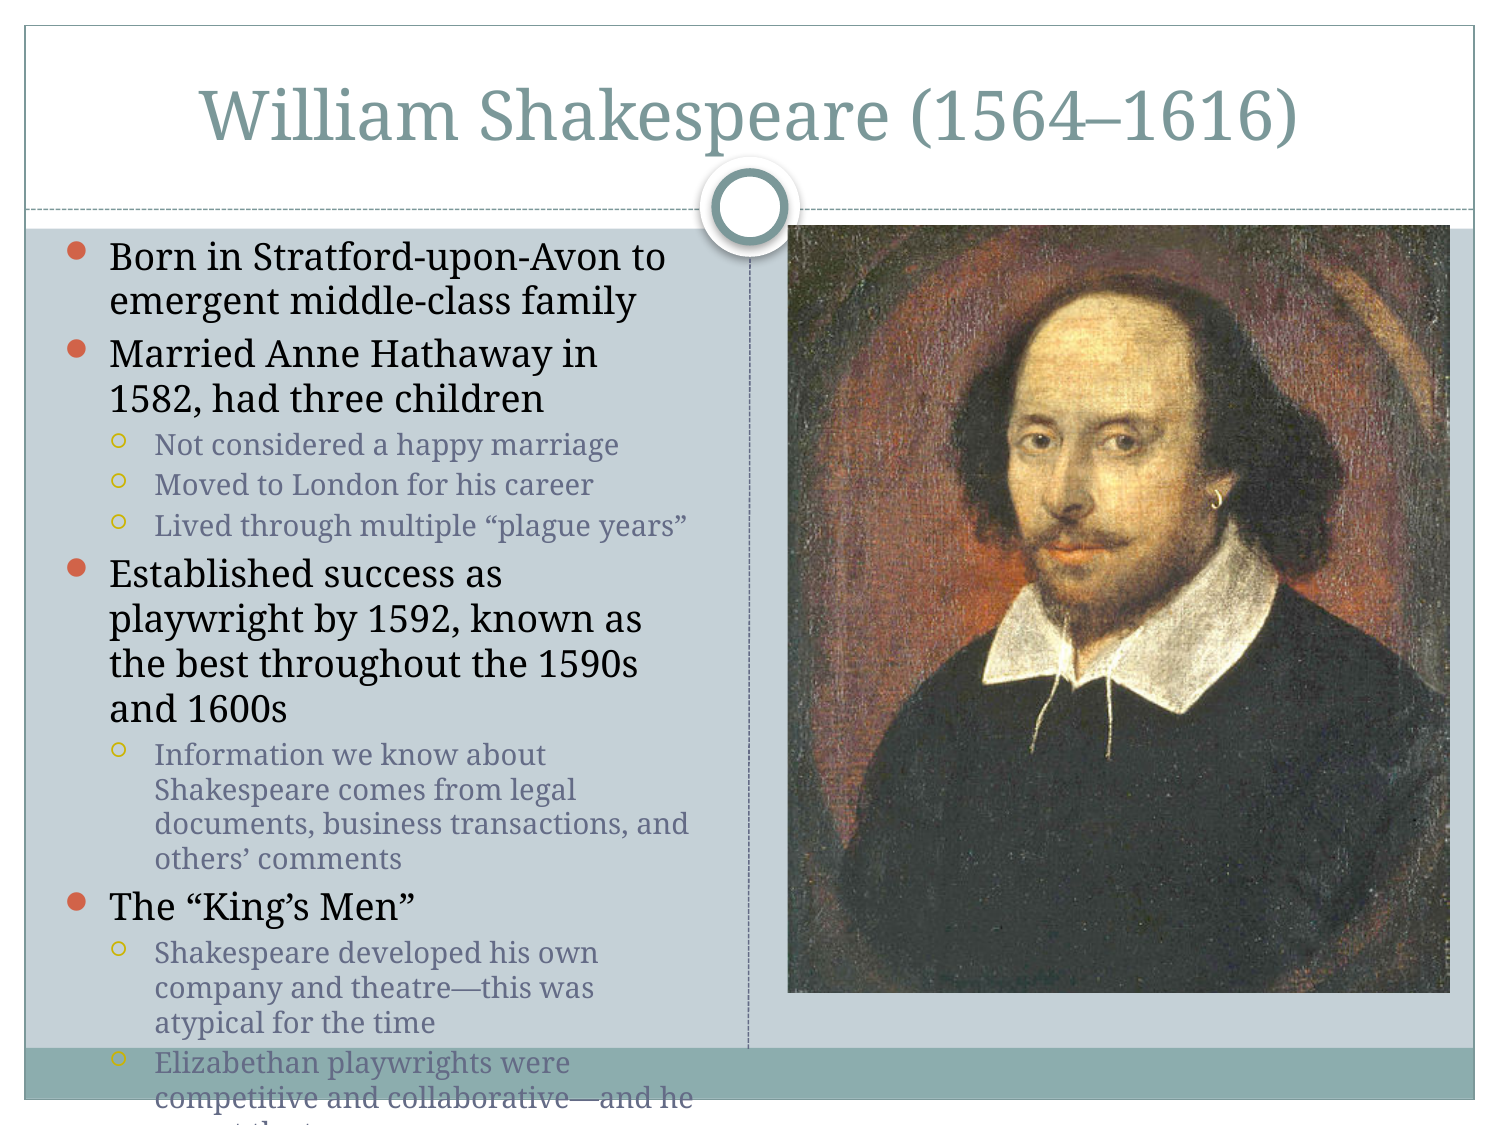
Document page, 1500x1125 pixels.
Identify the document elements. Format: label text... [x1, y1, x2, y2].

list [787, 224, 1451, 994]
list Born in Stratford-upon-Avon to emergent middle-class family Married Anne Hathaway in 1582, had three children Not considered a happy marriage Moved to London for his career Lived through multiple “plague years” Established success as playwright by 1592, known as the best throughout the 1590s and 1600s Information we know about Shakespeare comes from legal documents, business transactions, and others’ comments The “King’s Men” Shakespeare developed his own company and theatre—this was atypical for the time Elizabethan playwrights were competitive and collaborative—and he was at the top [49, 224, 712, 993]
title William Shakespeare (1564–1616) [49, 37, 1450, 162]
